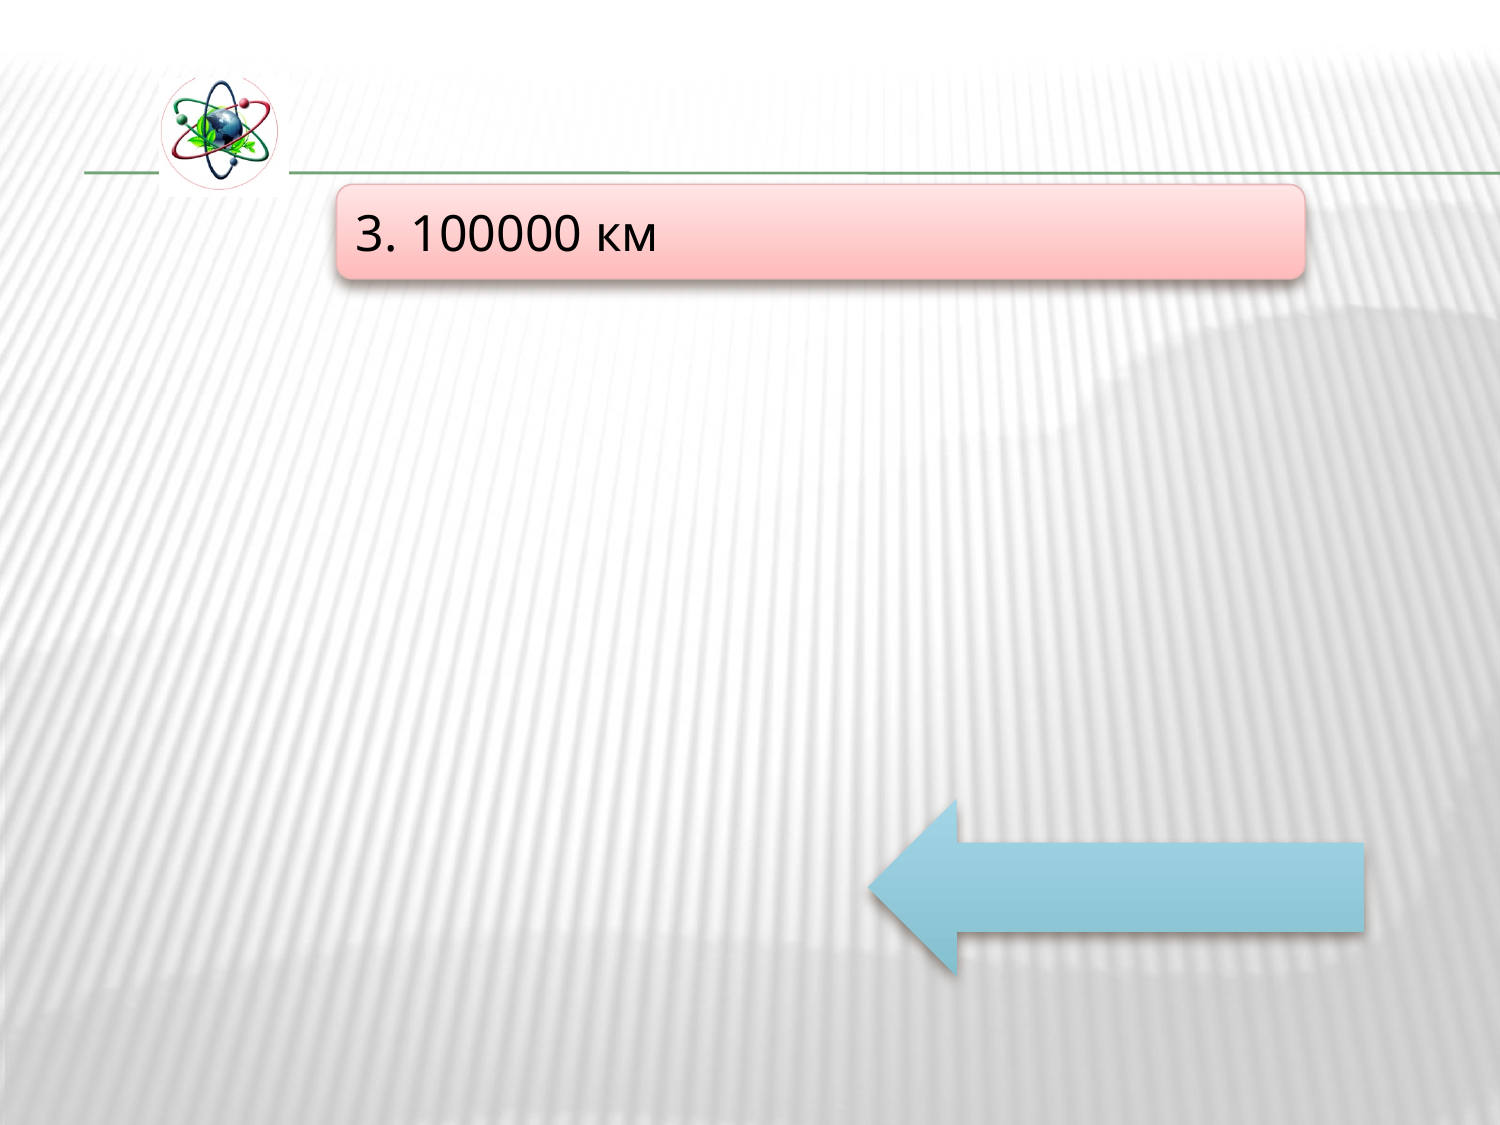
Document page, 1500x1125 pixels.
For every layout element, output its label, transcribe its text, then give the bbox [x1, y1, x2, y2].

text_box [868, 798, 1365, 976]
text_box 3. 100000 км [335, 183, 1306, 280]
picture [159, 77, 289, 197]
